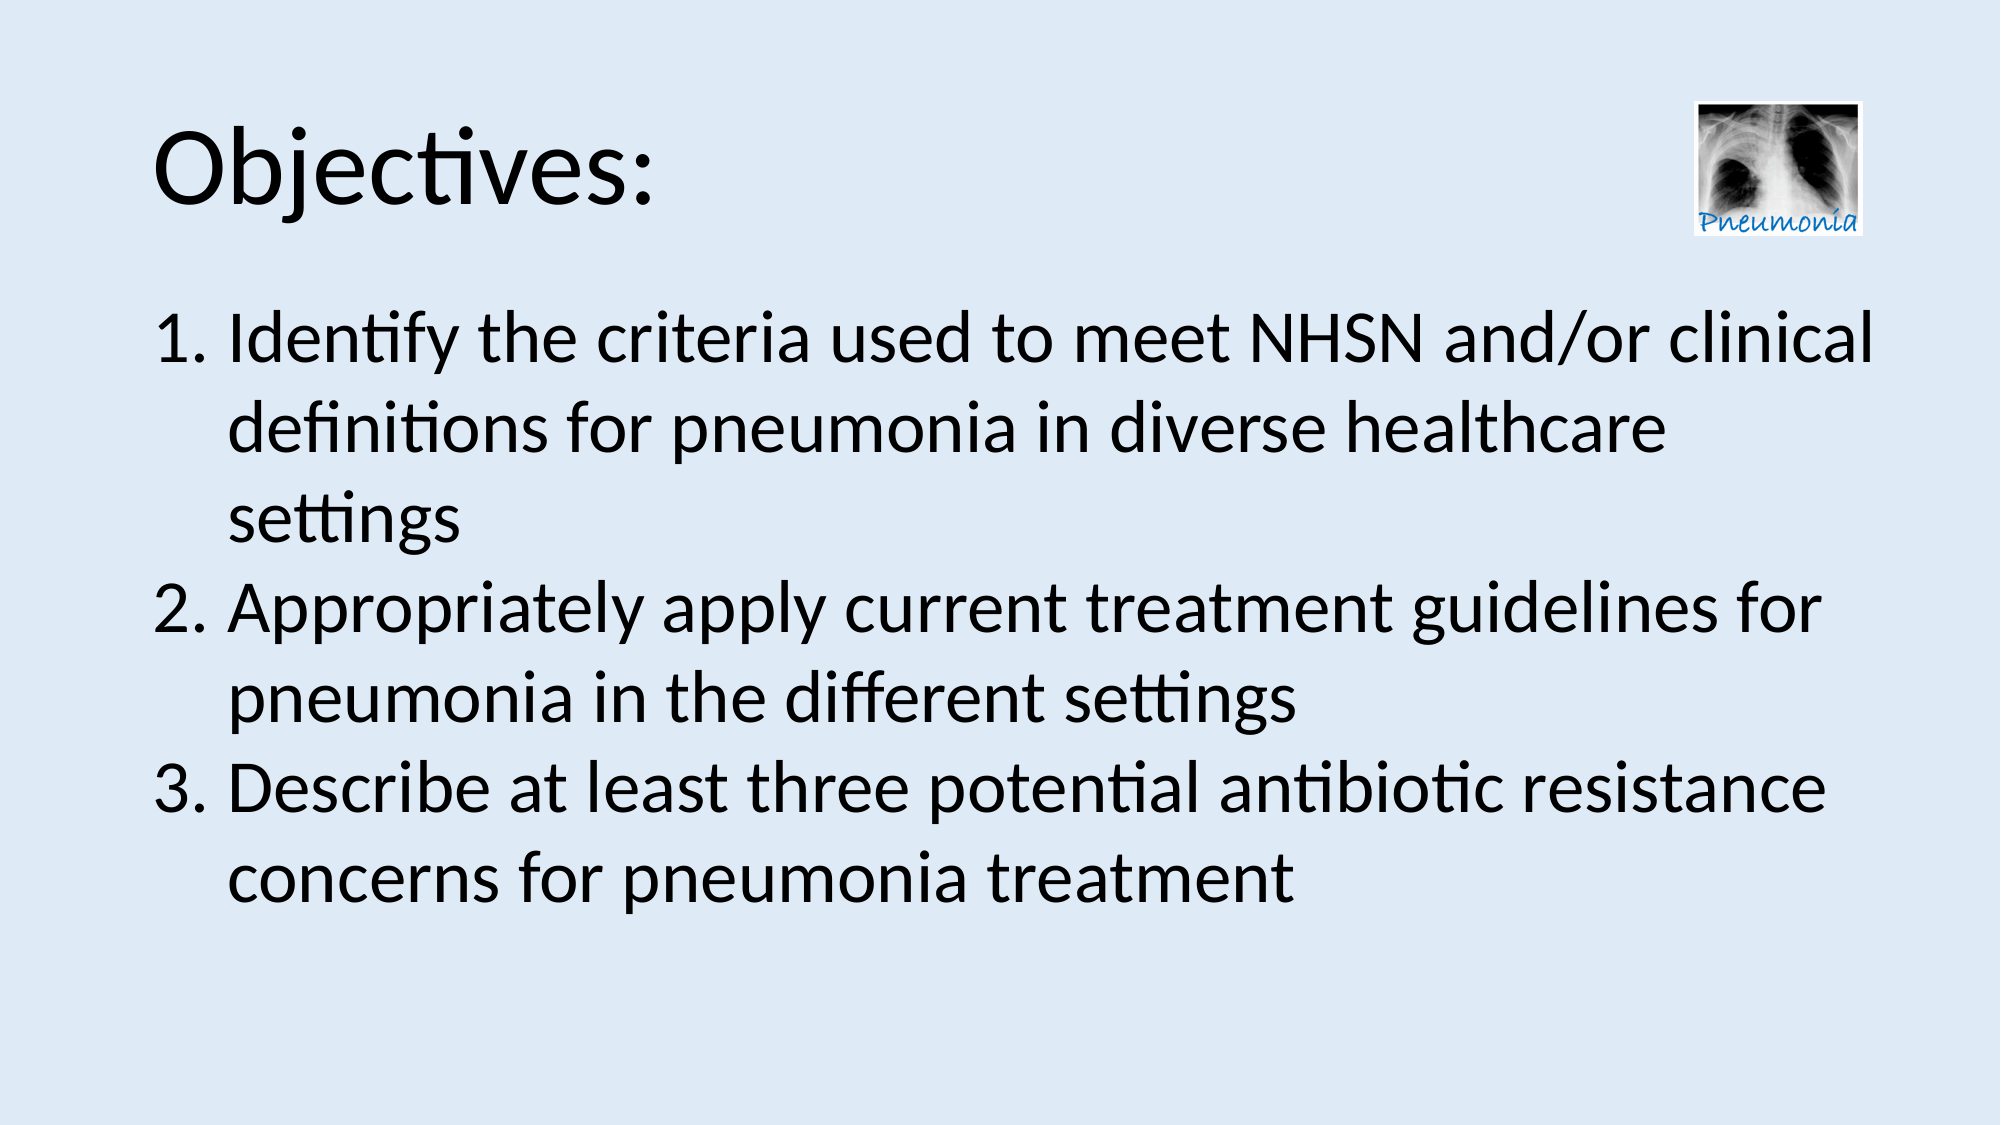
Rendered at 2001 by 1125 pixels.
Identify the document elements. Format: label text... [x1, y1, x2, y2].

picture [1694, 101, 1863, 236]
title Objectives: [137, 59, 1863, 276]
list Identify the criteria used to meet NHSN and/or clinical definitions for pneumonia in diverse healthcare settings Appropriately apply current treatment guidelines for pneumonia in the different settings Describe at least three potential antibiotic resistance concerns for pneumonia treatment [137, 276, 1908, 930]
